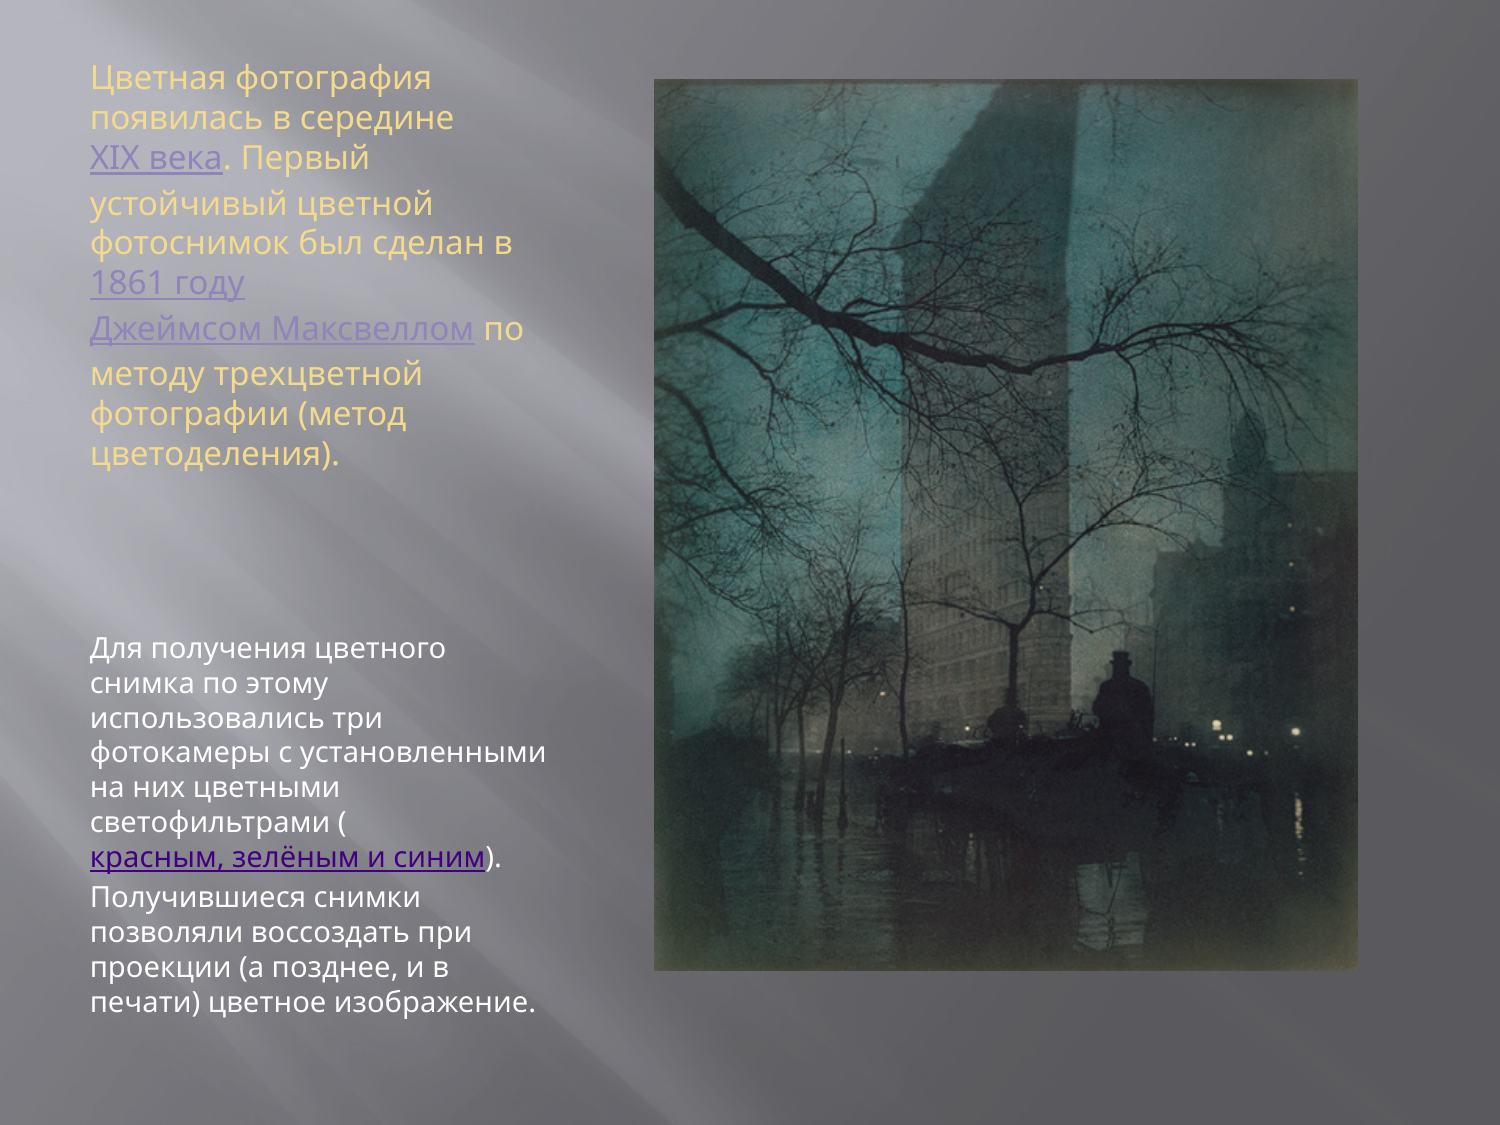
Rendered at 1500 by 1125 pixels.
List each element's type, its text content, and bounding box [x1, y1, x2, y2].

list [653, 79, 1358, 971]
list Для получения цветного снимка по этому использовались три фотокамеры с установленными на них цветными светофильтрами (красным, зелёным и синим). Получившиеся снимки позволяли воссоздать при проекции (а позднее, и в печати) цветное изображение. [75, 621, 569, 1005]
title Цветная фотография появилась в середине XIX века. Первый устойчивый цветной фотоснимок был сделан в 1861 году Джеймсом Максвеллом по методу трехцветной фотографии (метод цветоделения). [75, 44, 569, 480]
